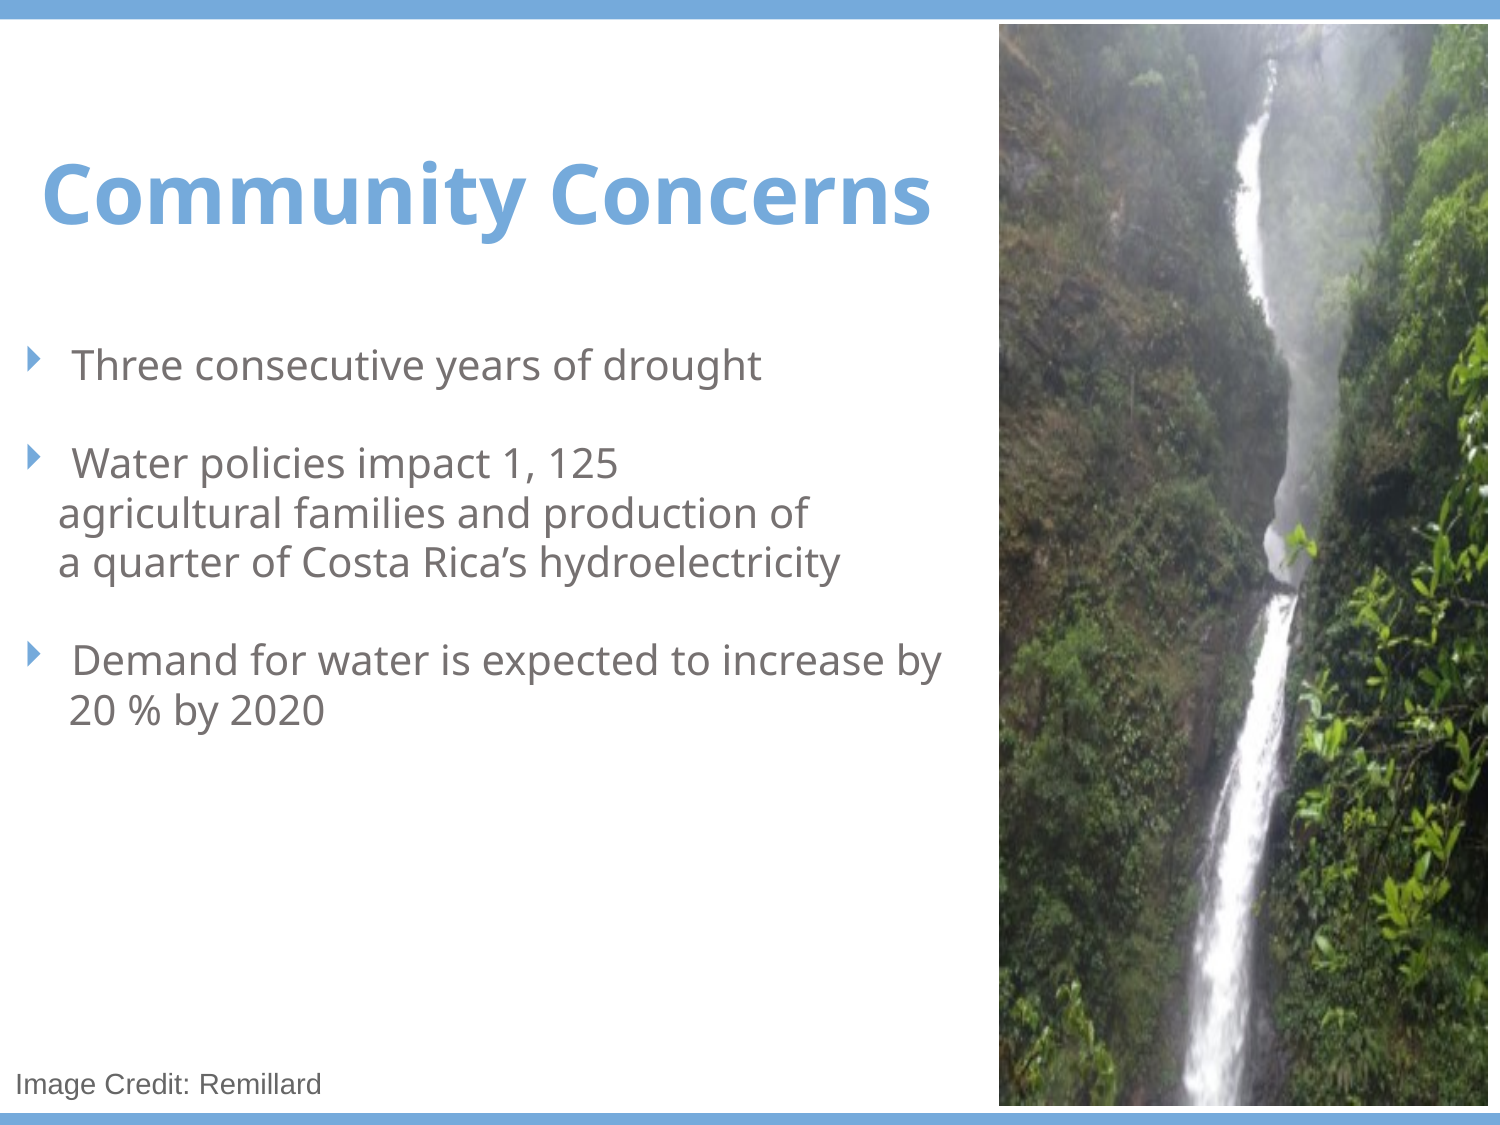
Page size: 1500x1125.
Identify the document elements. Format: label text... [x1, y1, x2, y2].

picture [999, 24, 1488, 1106]
list Three consecutive years of drought Water policies impact 1, 125 agricultural families and production of a quarter of Costa Rica’s hydroelectricity Demand for water is expected to increase by 20 % by 2020 [0, 337, 994, 975]
text_box Image Credit: Remillard [0, 1050, 354, 1106]
list Community Concerns [25, 140, 994, 250]
